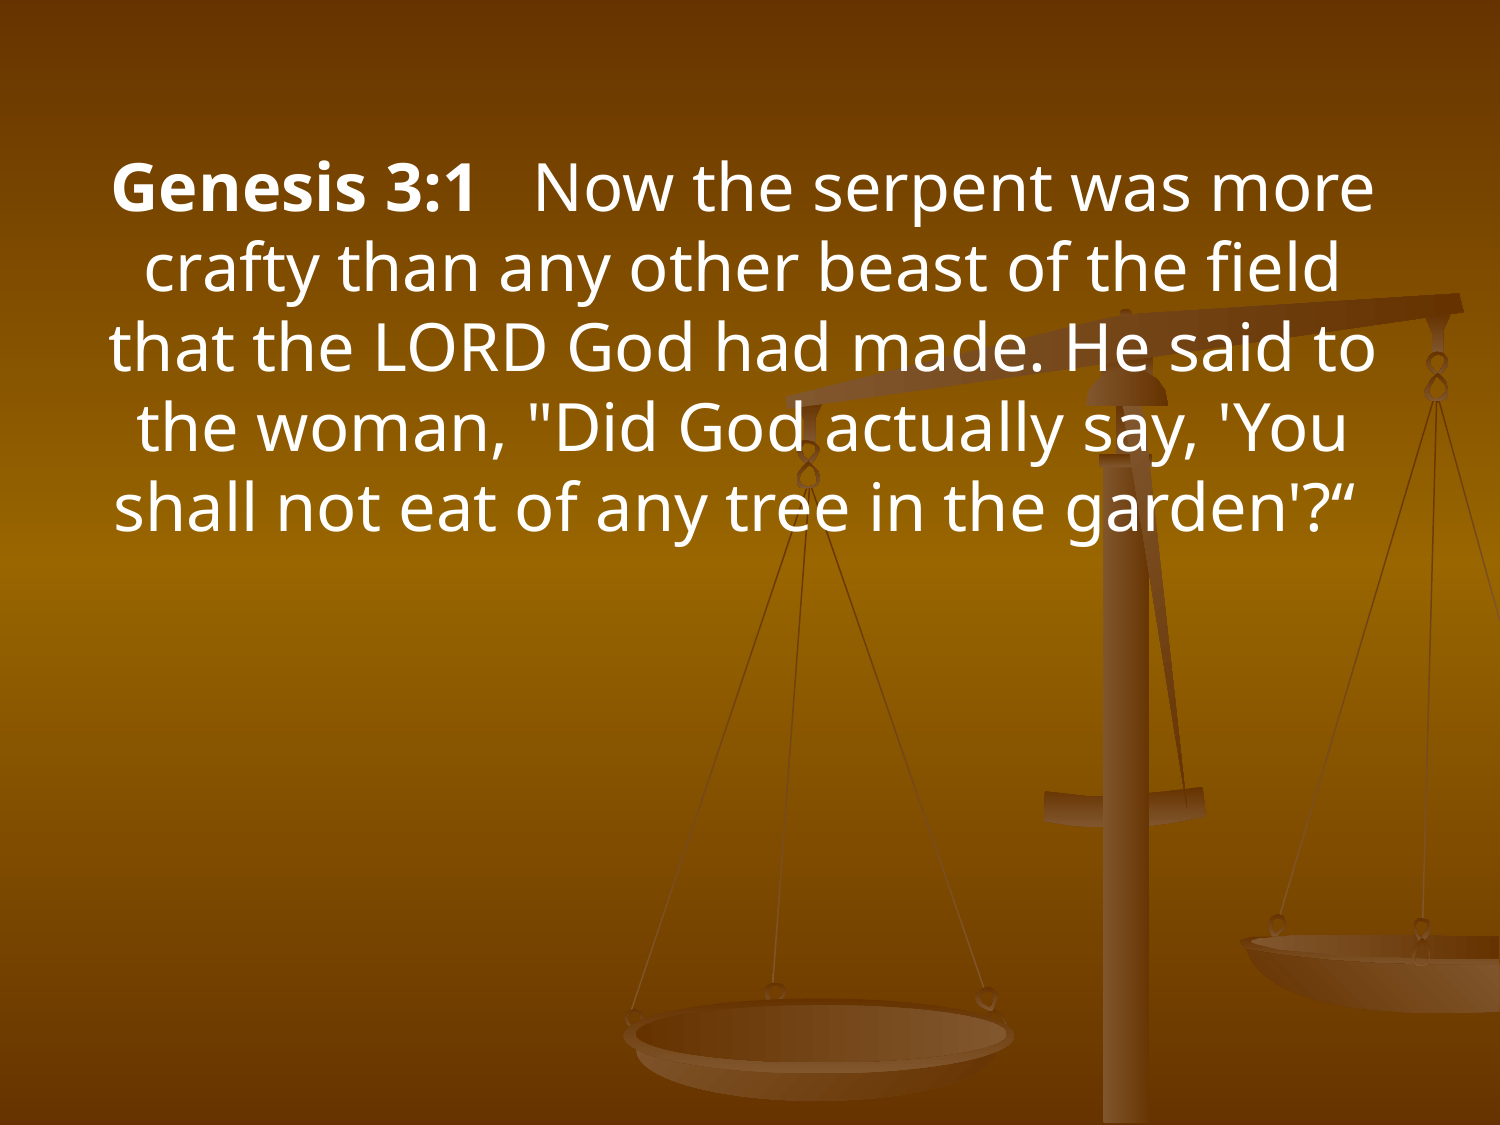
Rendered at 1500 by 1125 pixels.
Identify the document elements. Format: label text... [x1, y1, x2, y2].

subtitle Genesis 3:1 Now the serpent was more crafty than any other beast of the field that the LORD God had made. He said to the woman, "Did God actually say, 'You shall not eat of any tree in the garden'?“ [64, 136, 1424, 1083]
